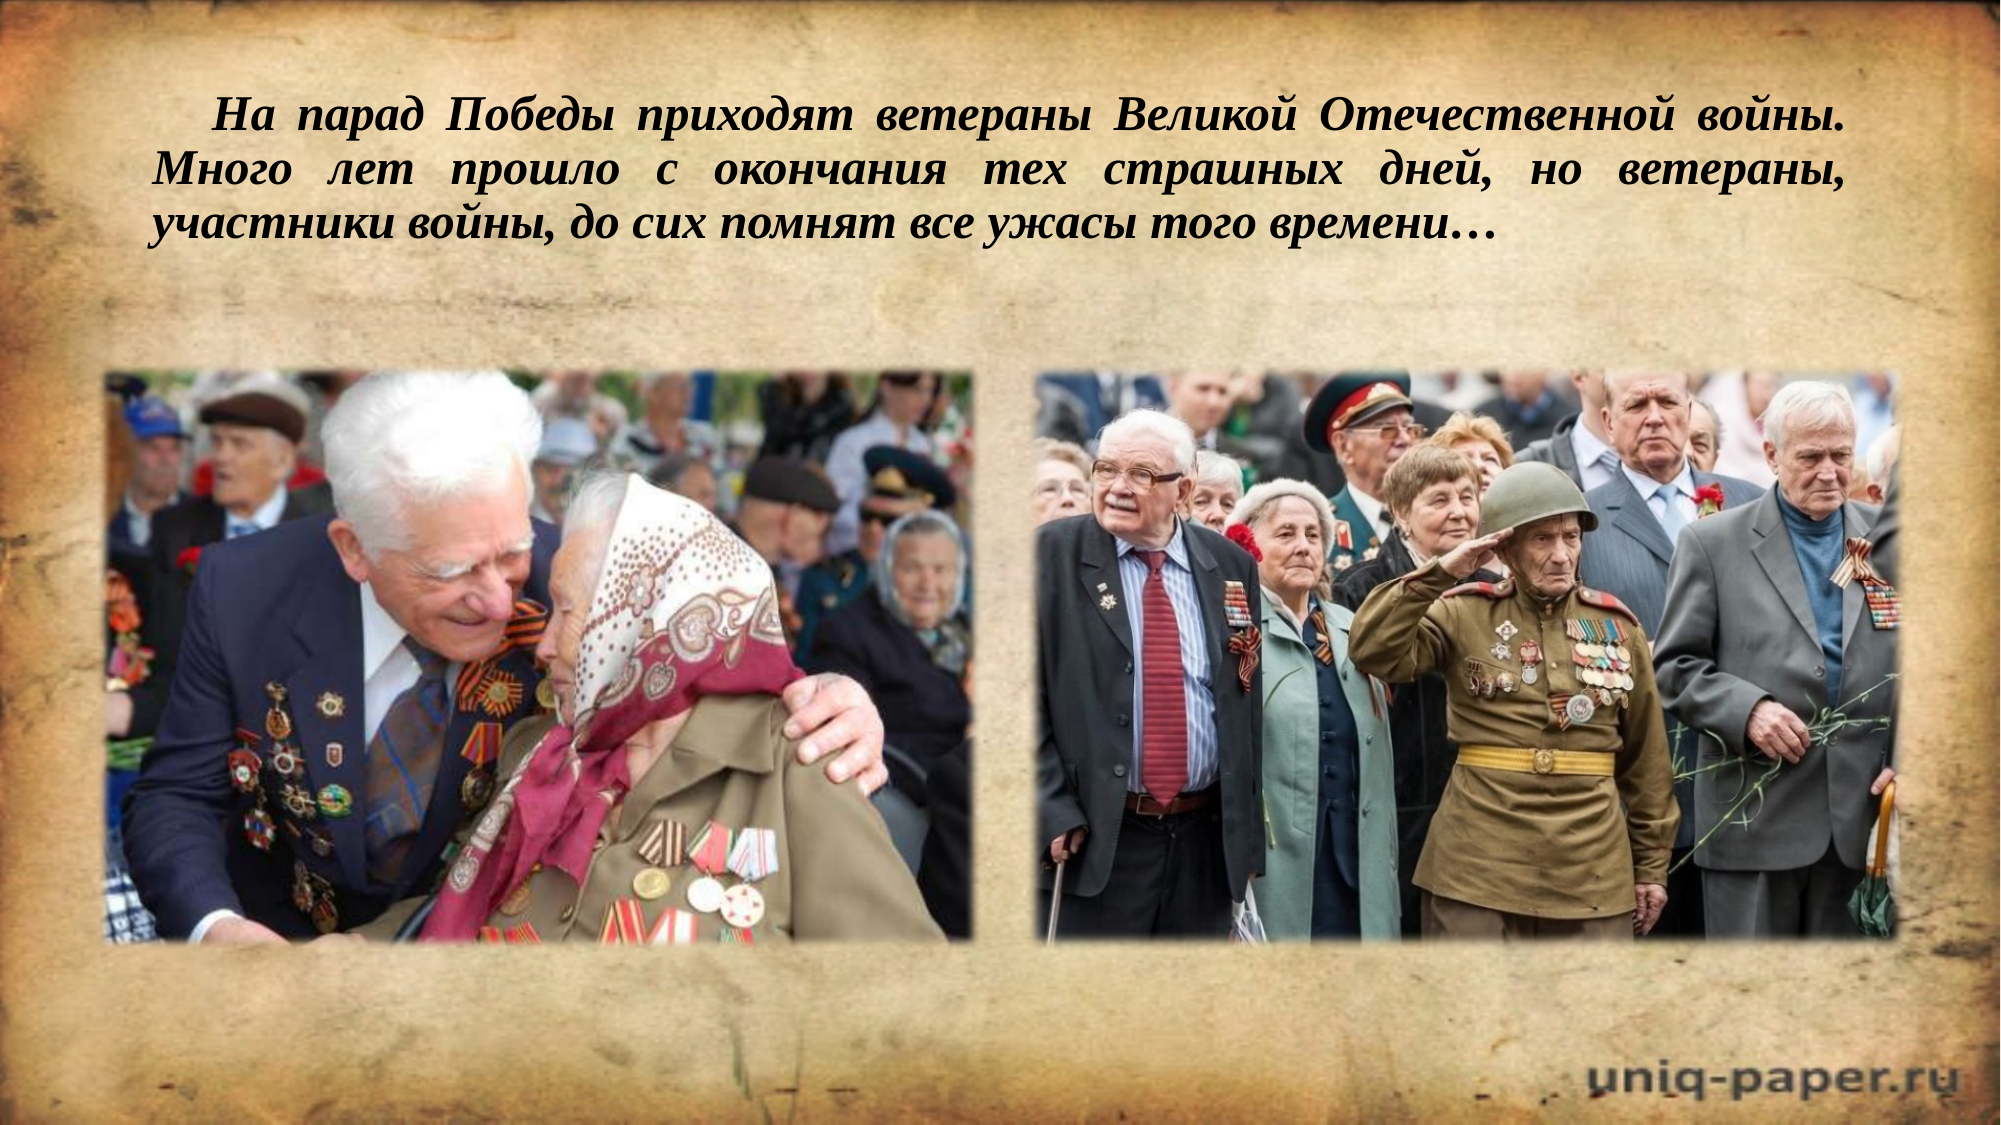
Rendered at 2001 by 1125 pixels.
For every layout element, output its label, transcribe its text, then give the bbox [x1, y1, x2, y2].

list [97, 363, 981, 951]
title На парад Победы приходят ветераны Великой Отечественной войны. Много лет прошло с окончания тех страшных дней, но ветераны, участники войны, до сих помнят все ужасы того времени… [137, 59, 1863, 278]
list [1026, 363, 1908, 951]
picture [0, 0, 2001, 1125]
